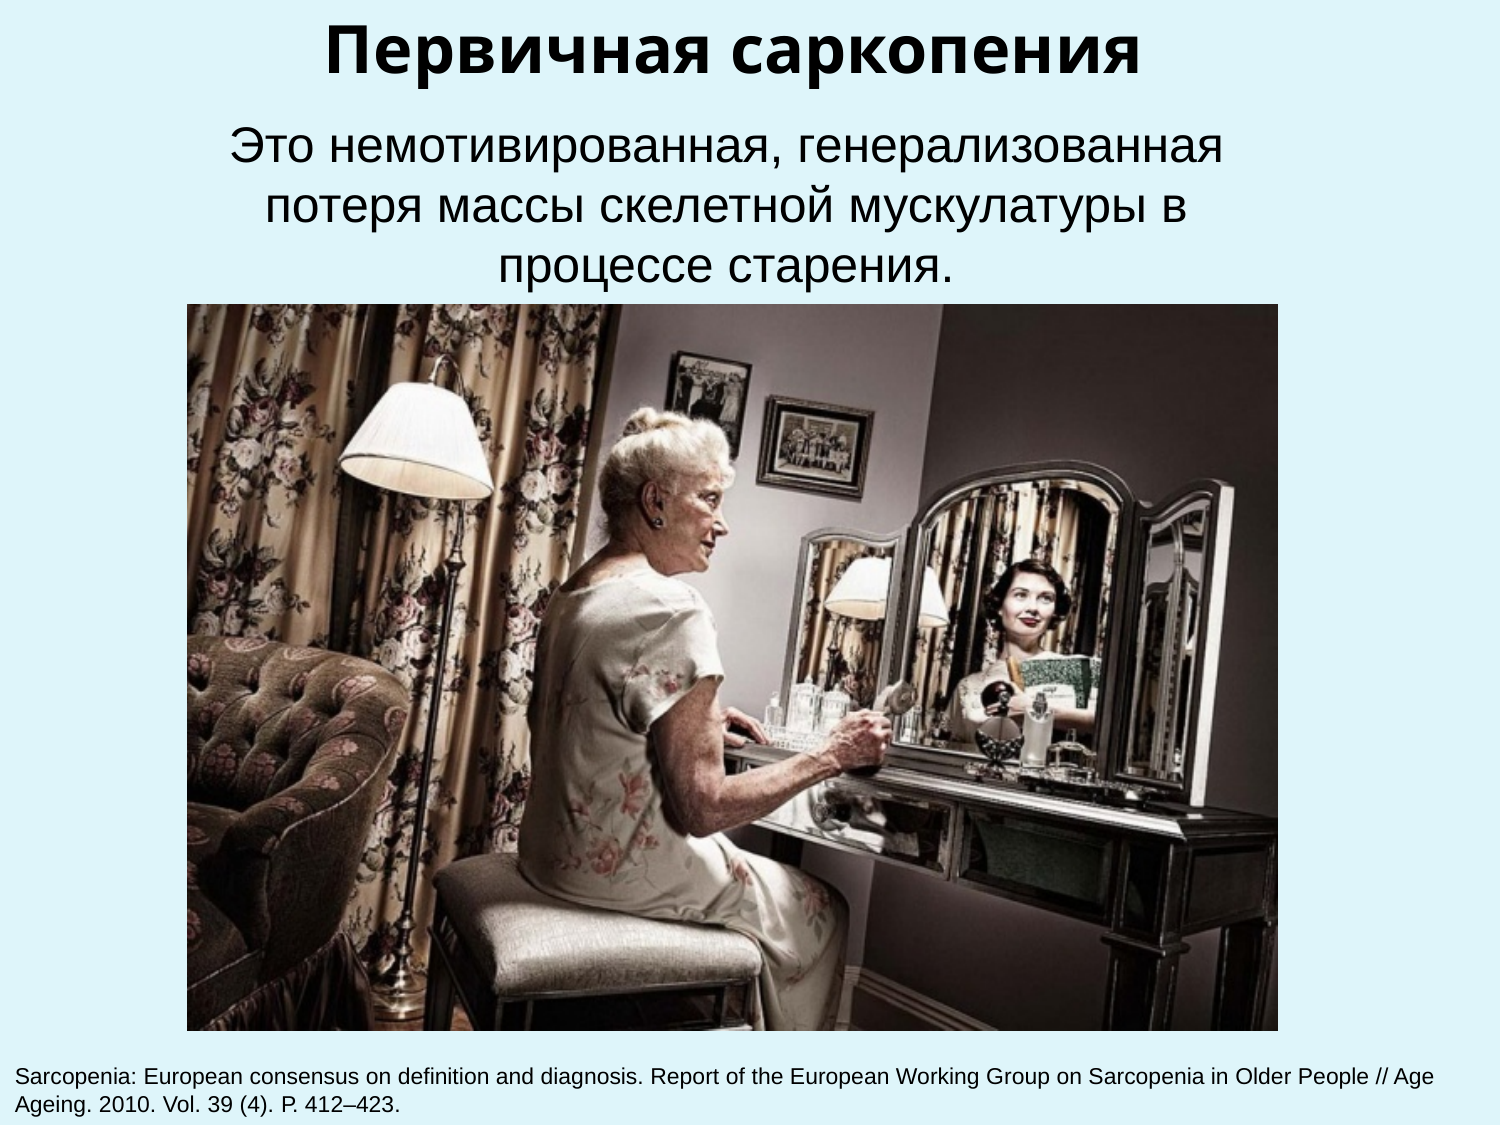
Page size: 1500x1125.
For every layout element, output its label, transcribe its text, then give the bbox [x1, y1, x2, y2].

title Первичная саркопения [58, 0, 1409, 141]
text_box Это немотивированная, генерализованная потеря массы скелетной мускулатуры в процессе старения. [163, 105, 1289, 421]
text_box Sarcopenia: European consensus on definition and diagnosis. Report of the European Working Group on Sarcopenia in Older People // Age Ageing. 2010. Vol. 39 (4). Р. 412–423. [0, 1054, 1500, 1124]
picture [187, 304, 1278, 1031]
